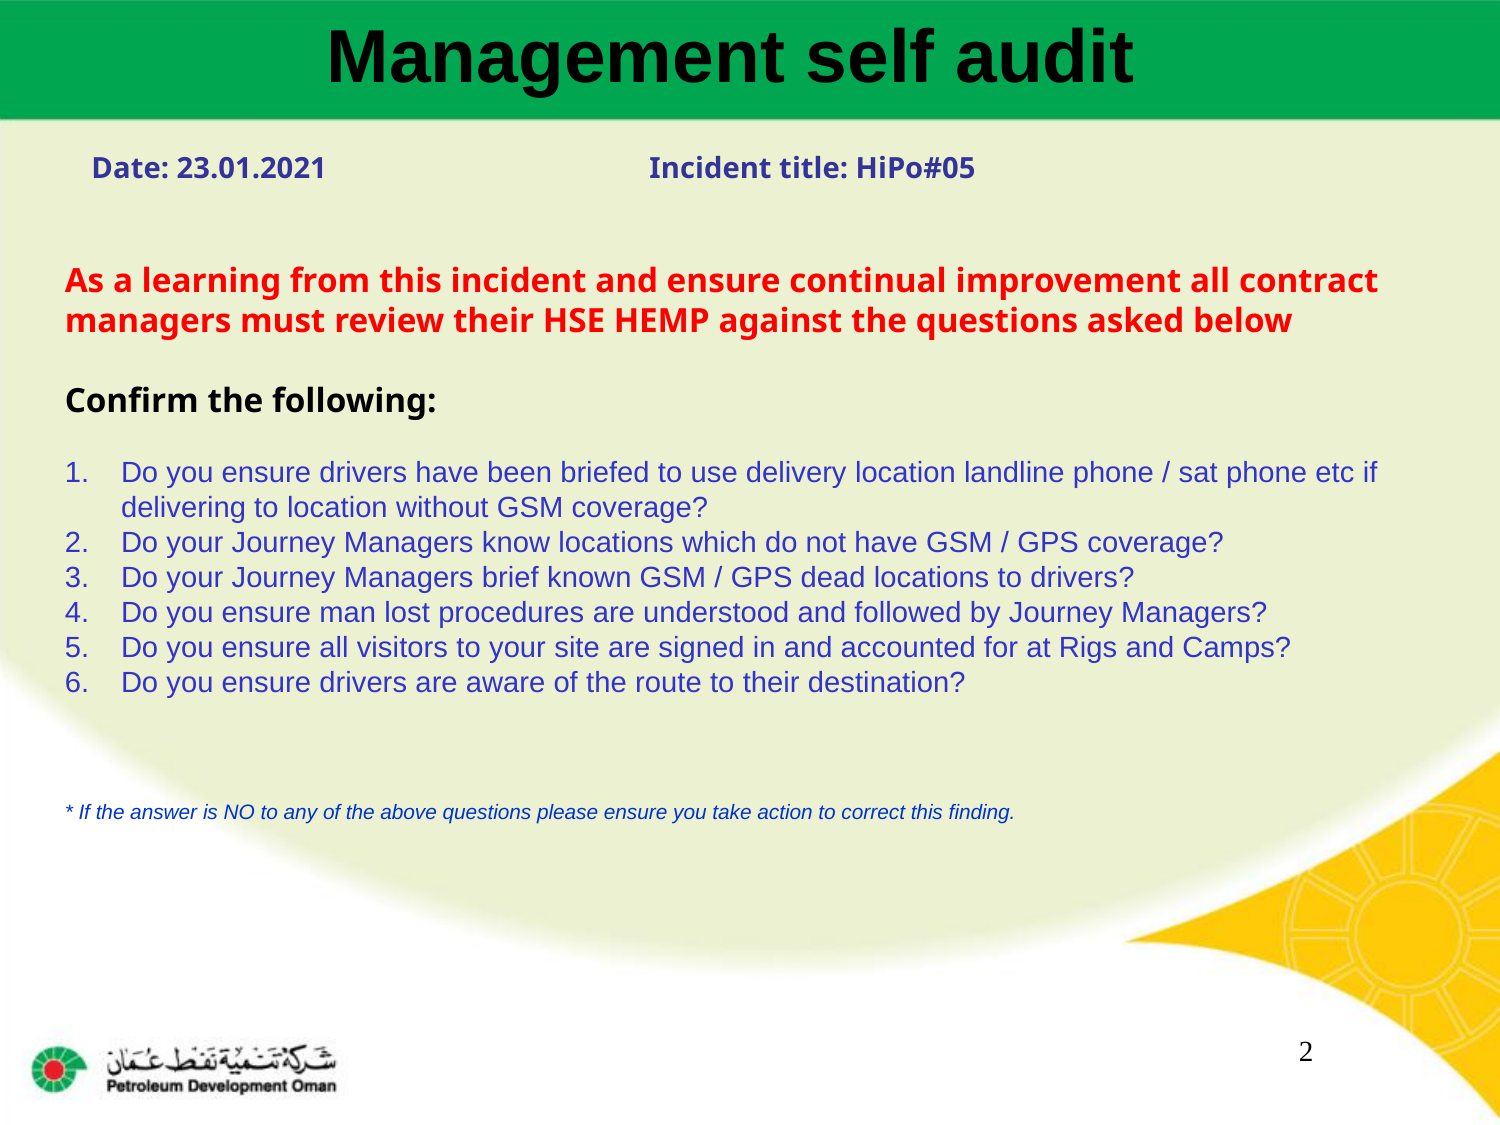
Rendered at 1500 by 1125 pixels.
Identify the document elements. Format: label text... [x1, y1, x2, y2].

text_box As a learning from this incident and ensure continual improvement all contract managers must review their HSE HEMP against the questions asked below Confirm the following: Do you ensure drivers have been briefed to use delivery location landline phone / sat phone etc if delivering to location without GSM coverage? Do your Journey Managers know locations which do not have GSM / GPS coverage? Do your Journey Managers brief known GSM / GPS dead locations to drivers? Do you ensure man lost procedures are understood and followed by Journey Managers? Do you ensure all visitors to your site are signed in and accounted for at Rigs and Camps? Do you ensure drivers are aware of the route to their destination? * If the answer is NO to any of the above questions please ensure you take action to correct this finding. [49, 221, 1420, 831]
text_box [1, 0, 1466, 126]
slide_number 2 [1149, 1024, 1463, 1101]
text_box Date: 23.01.2021 Incident title: HiPo#05 [76, 142, 1037, 193]
picture [0, 0, 1500, 1125]
